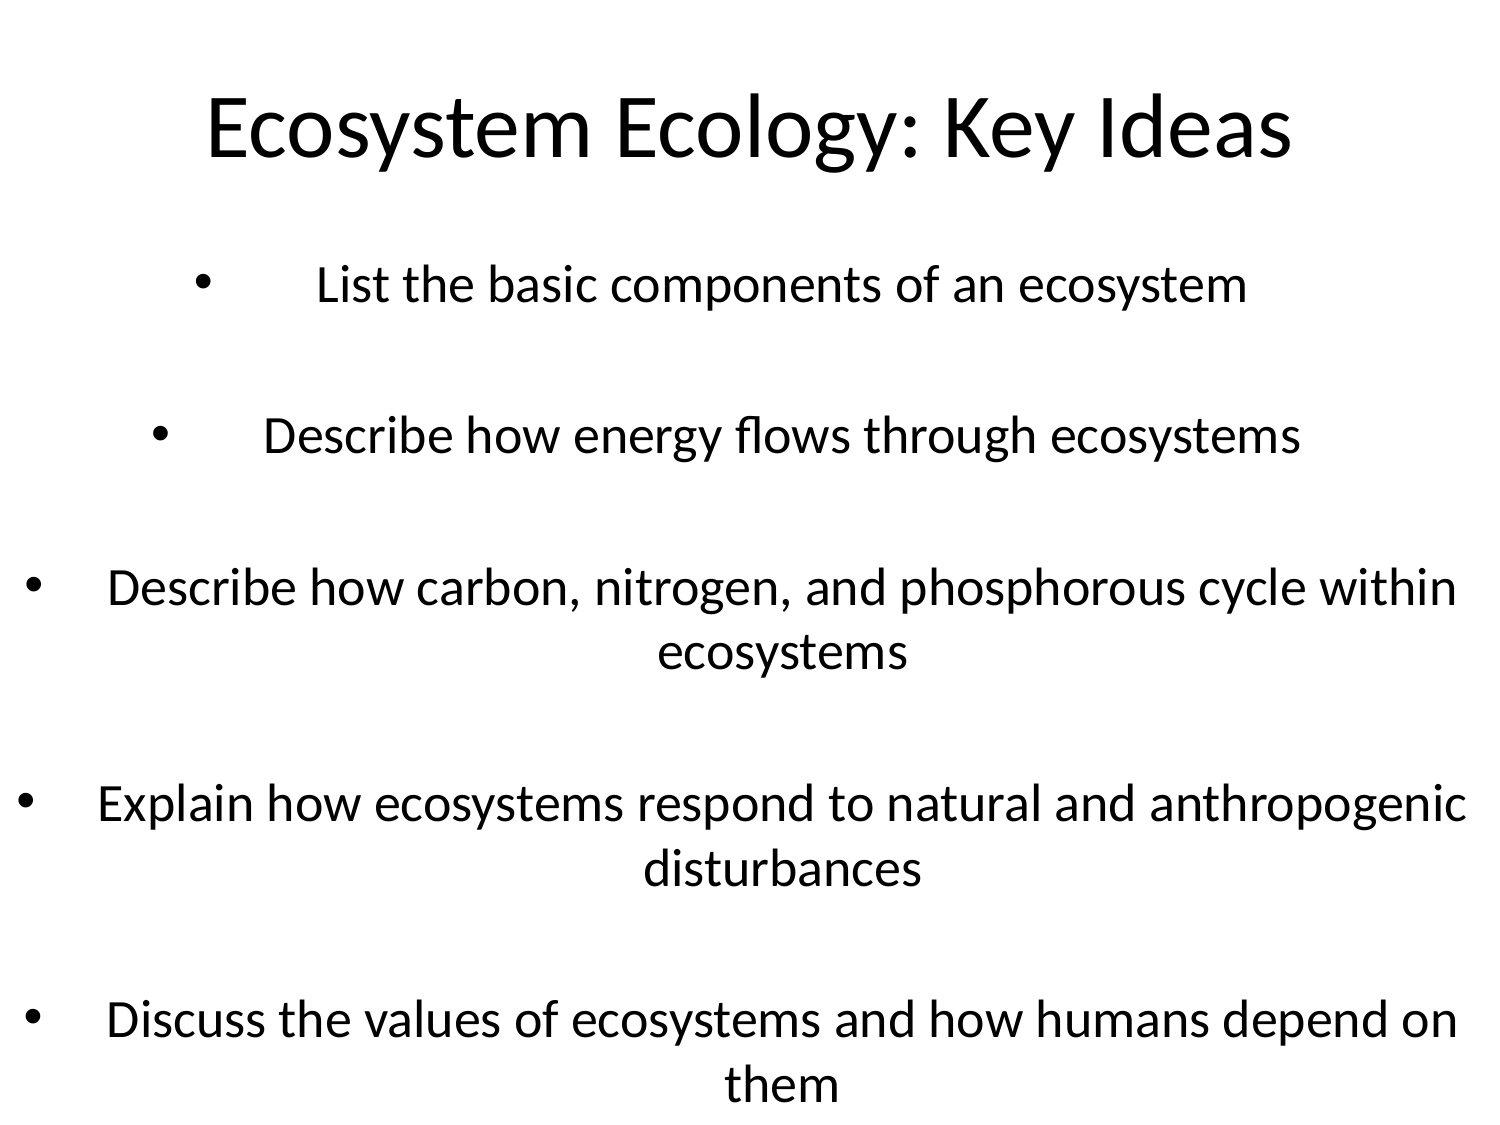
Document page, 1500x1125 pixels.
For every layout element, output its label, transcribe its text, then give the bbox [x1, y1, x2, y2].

subtitle List the basic components of an ecosystem Describe how energy flows through ecosystems Describe how carbon, nitrogen, and phosphorous cycle within ecosystems Explain how ecosystems respond to natural and anthropogenic disturbances Discuss the values of ecosystems and how humans depend on them [0, 241, 1500, 1125]
title Ecosystem Ecology: Key Ideas [112, 0, 1388, 241]
